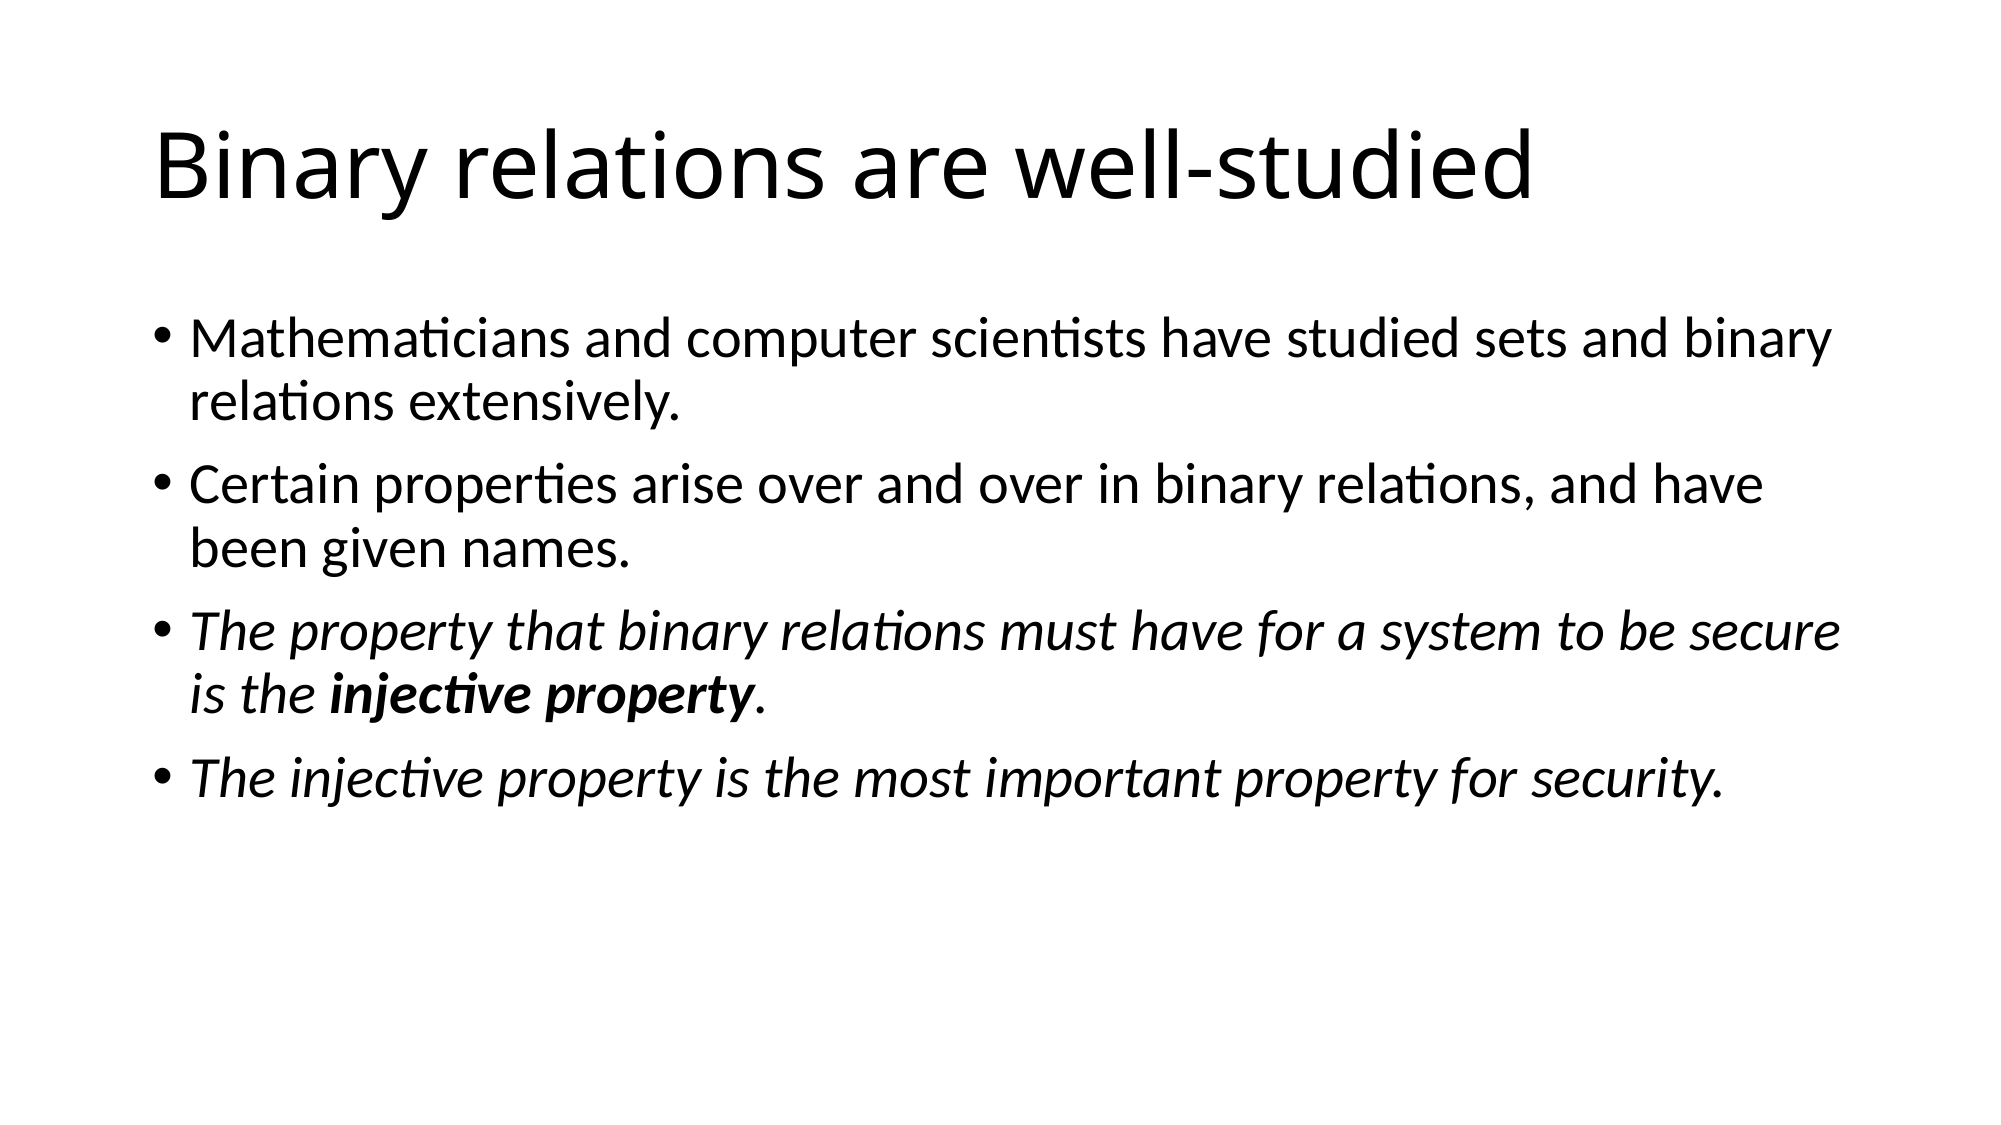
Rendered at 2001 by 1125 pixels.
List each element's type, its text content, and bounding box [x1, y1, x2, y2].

list Mathematicians and computer scientists have studied sets and binary relations extensively. Certain properties arise over and over in binary relations, and have been given names. The property that binary relations must have for a system to be secure is the injective property. The injective property is the most important property for security. [137, 299, 1863, 1014]
title Binary relations are well-studied [137, 59, 1863, 278]
